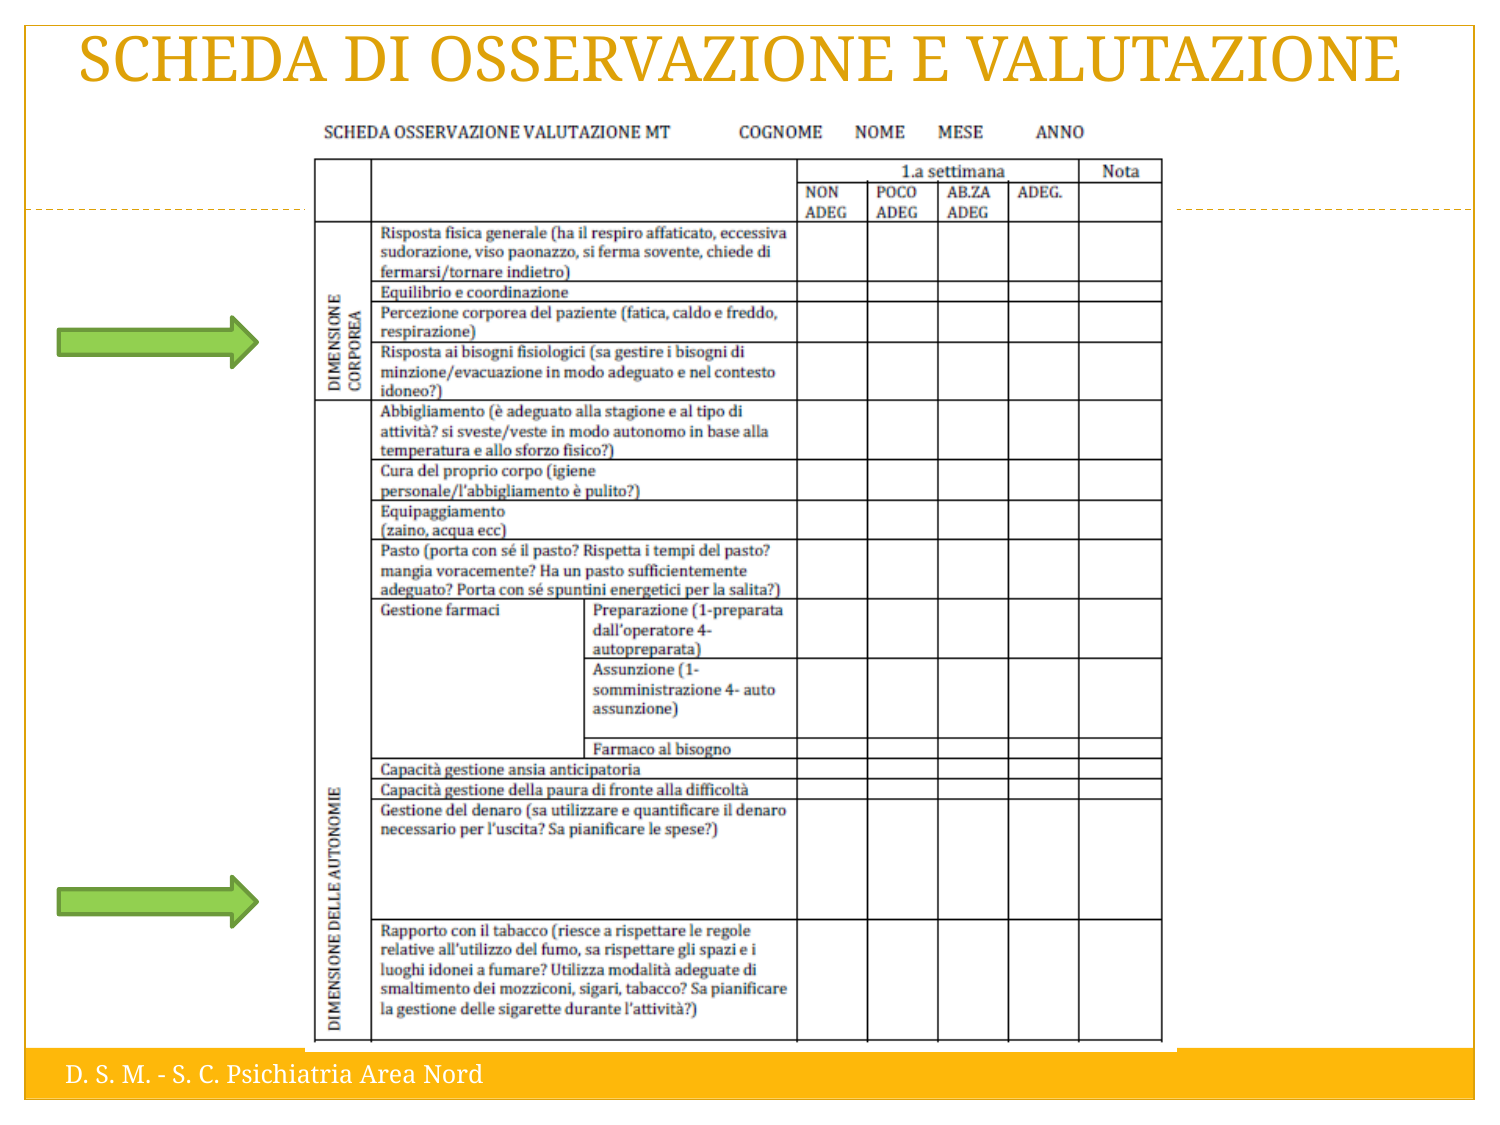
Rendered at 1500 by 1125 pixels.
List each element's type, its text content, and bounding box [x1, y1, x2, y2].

footer D. S. M. - S. C. Psichiatria Area Nord [50, 1051, 638, 1112]
text_box [56, 315, 259, 370]
text_box [56, 874, 259, 929]
picture [305, 118, 1177, 1052]
title SCHEDA DI OSSERVAZIONE E VALUTAZIONE [40, 0, 1442, 103]
